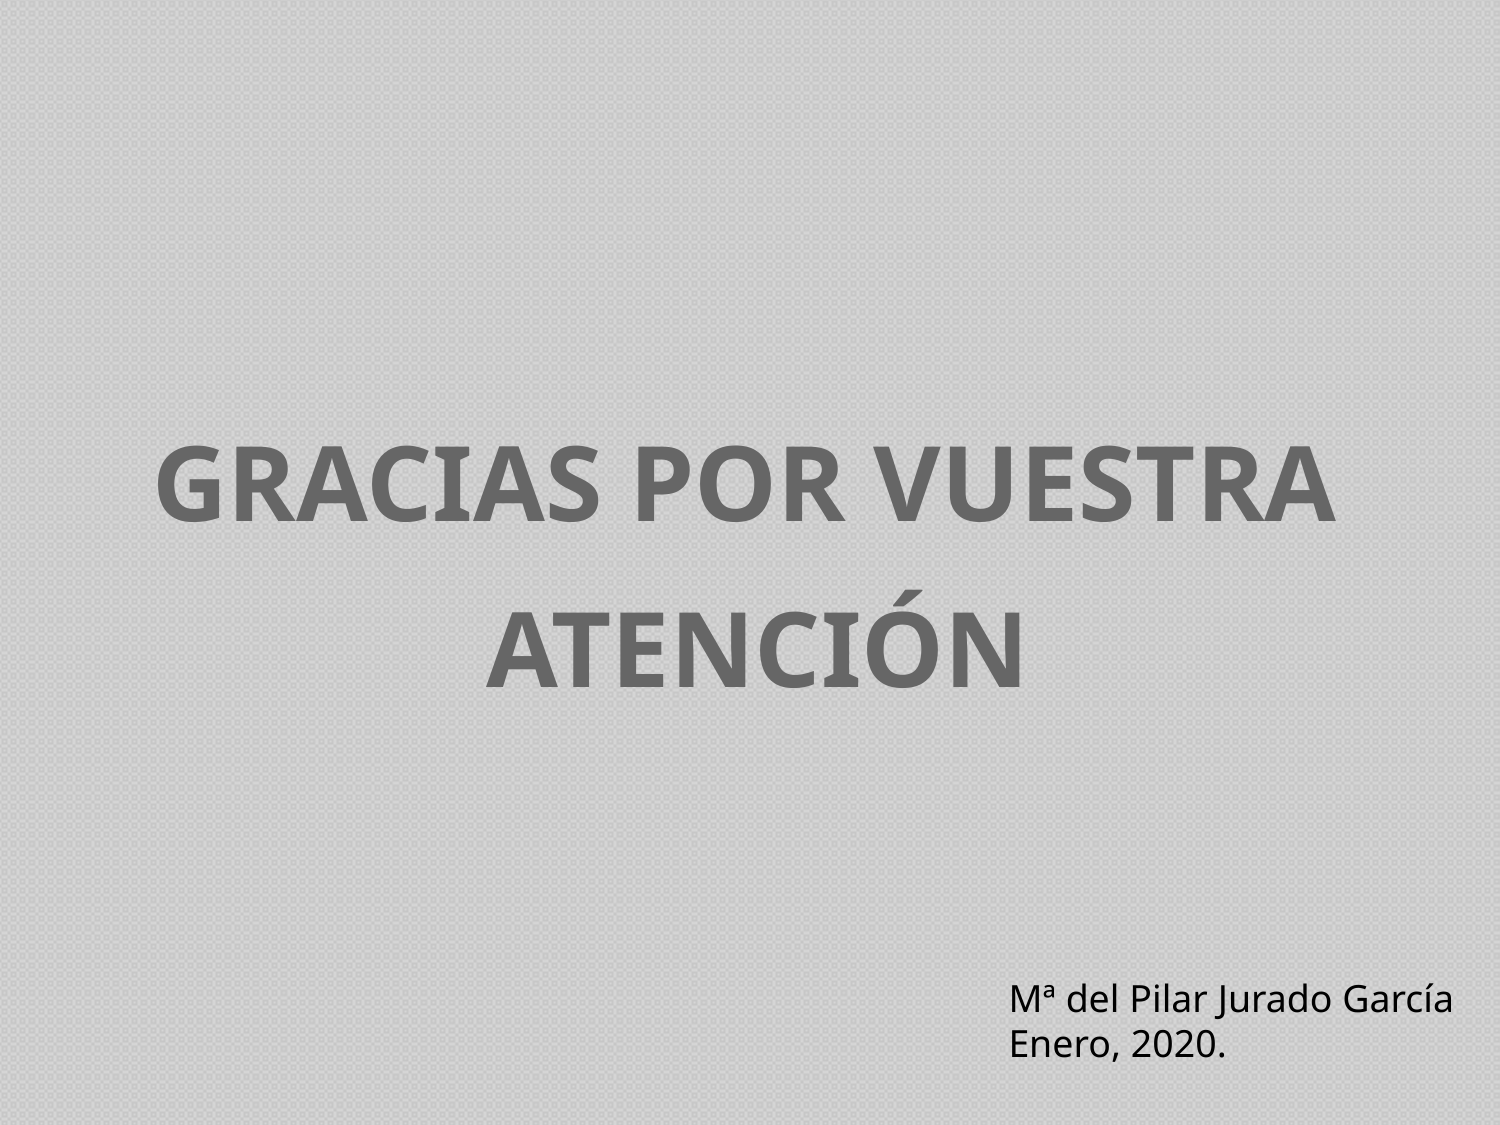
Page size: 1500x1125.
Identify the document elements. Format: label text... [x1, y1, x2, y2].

title GRACIAS POR VUESTRA ATENCIÓN [76, 160, 1414, 716]
list Mª del Pilar Jurado García Enero, 2020. [986, 967, 1500, 1083]
